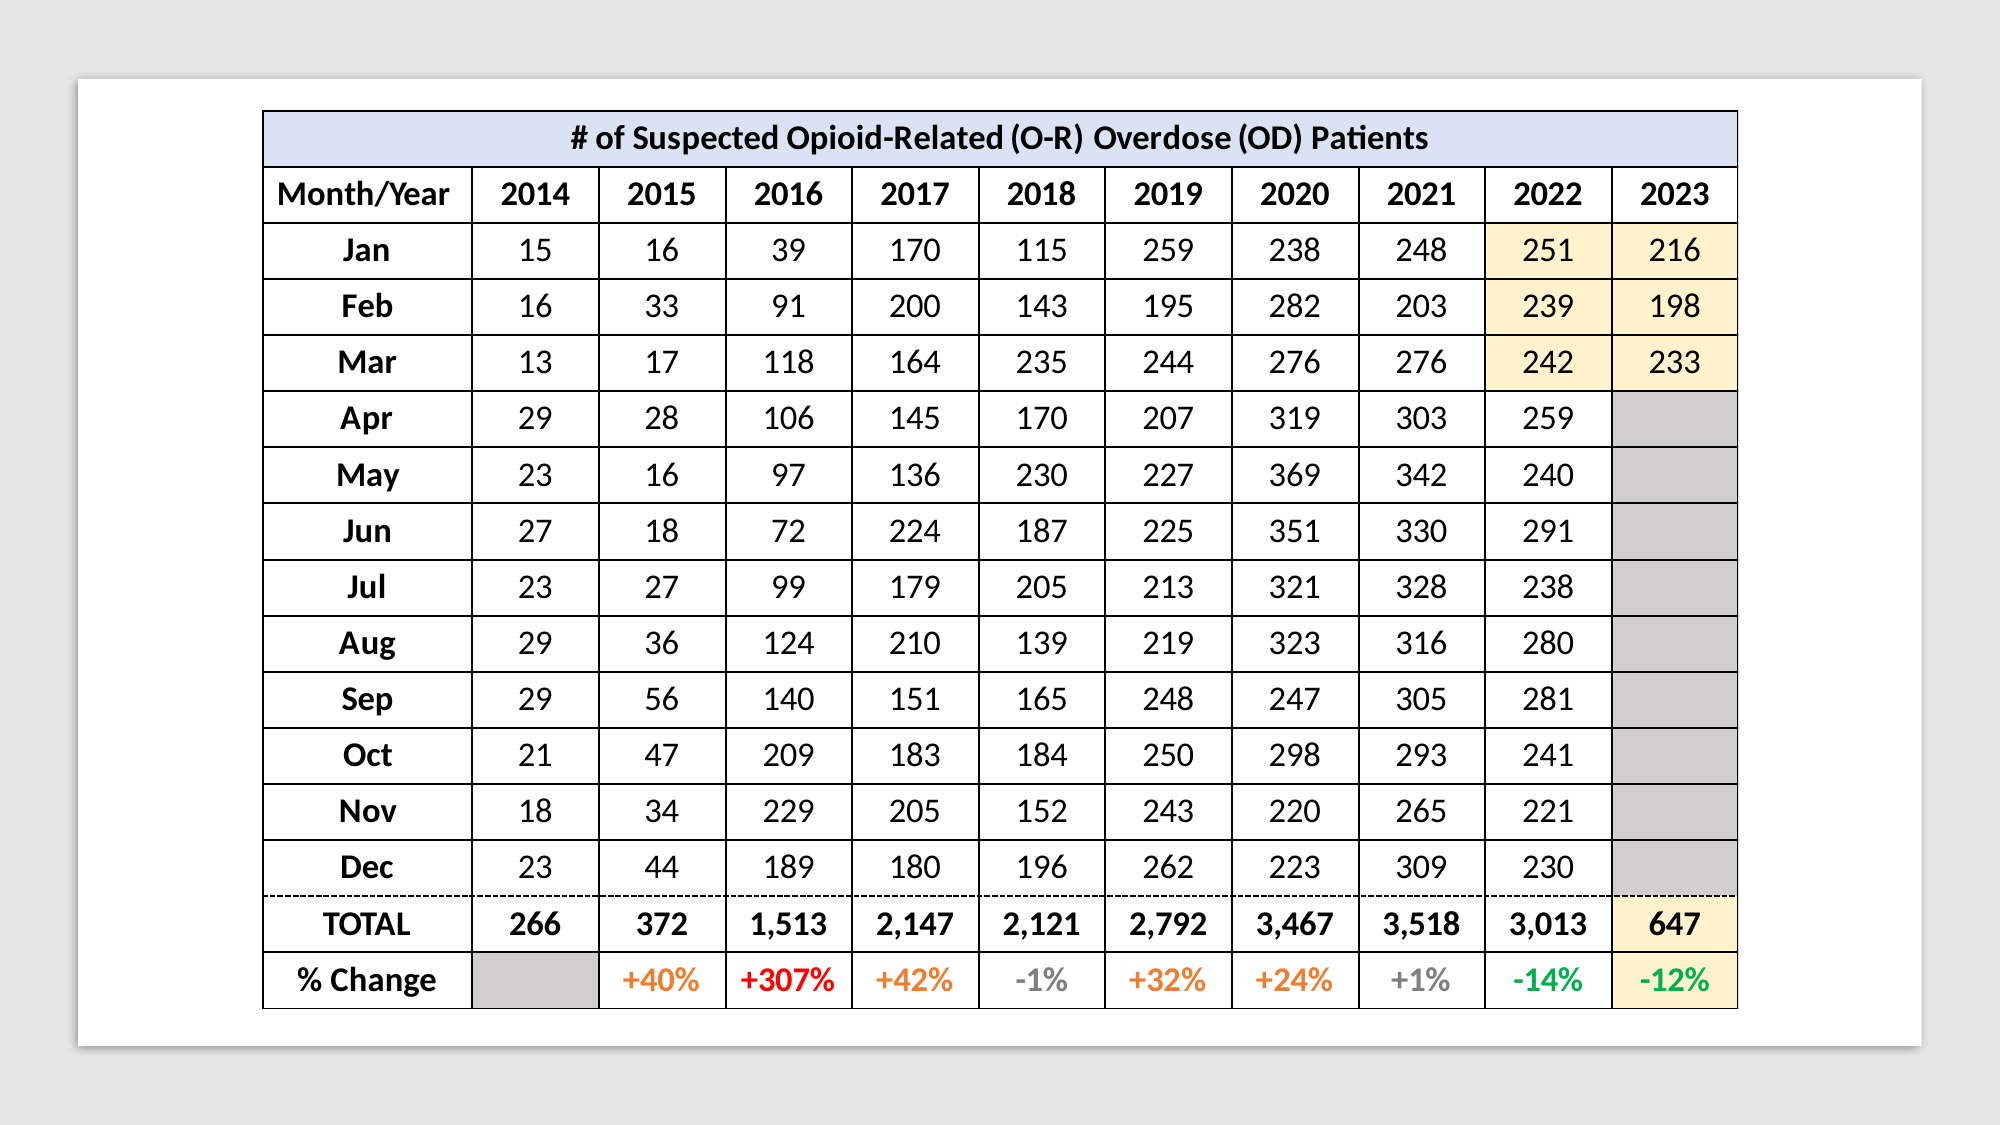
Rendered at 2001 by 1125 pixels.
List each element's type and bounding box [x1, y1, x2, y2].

text_box [77, 78, 1923, 1047]
picture [261, 105, 1739, 1020]
text_box [0, 0, 2000, 1125]
